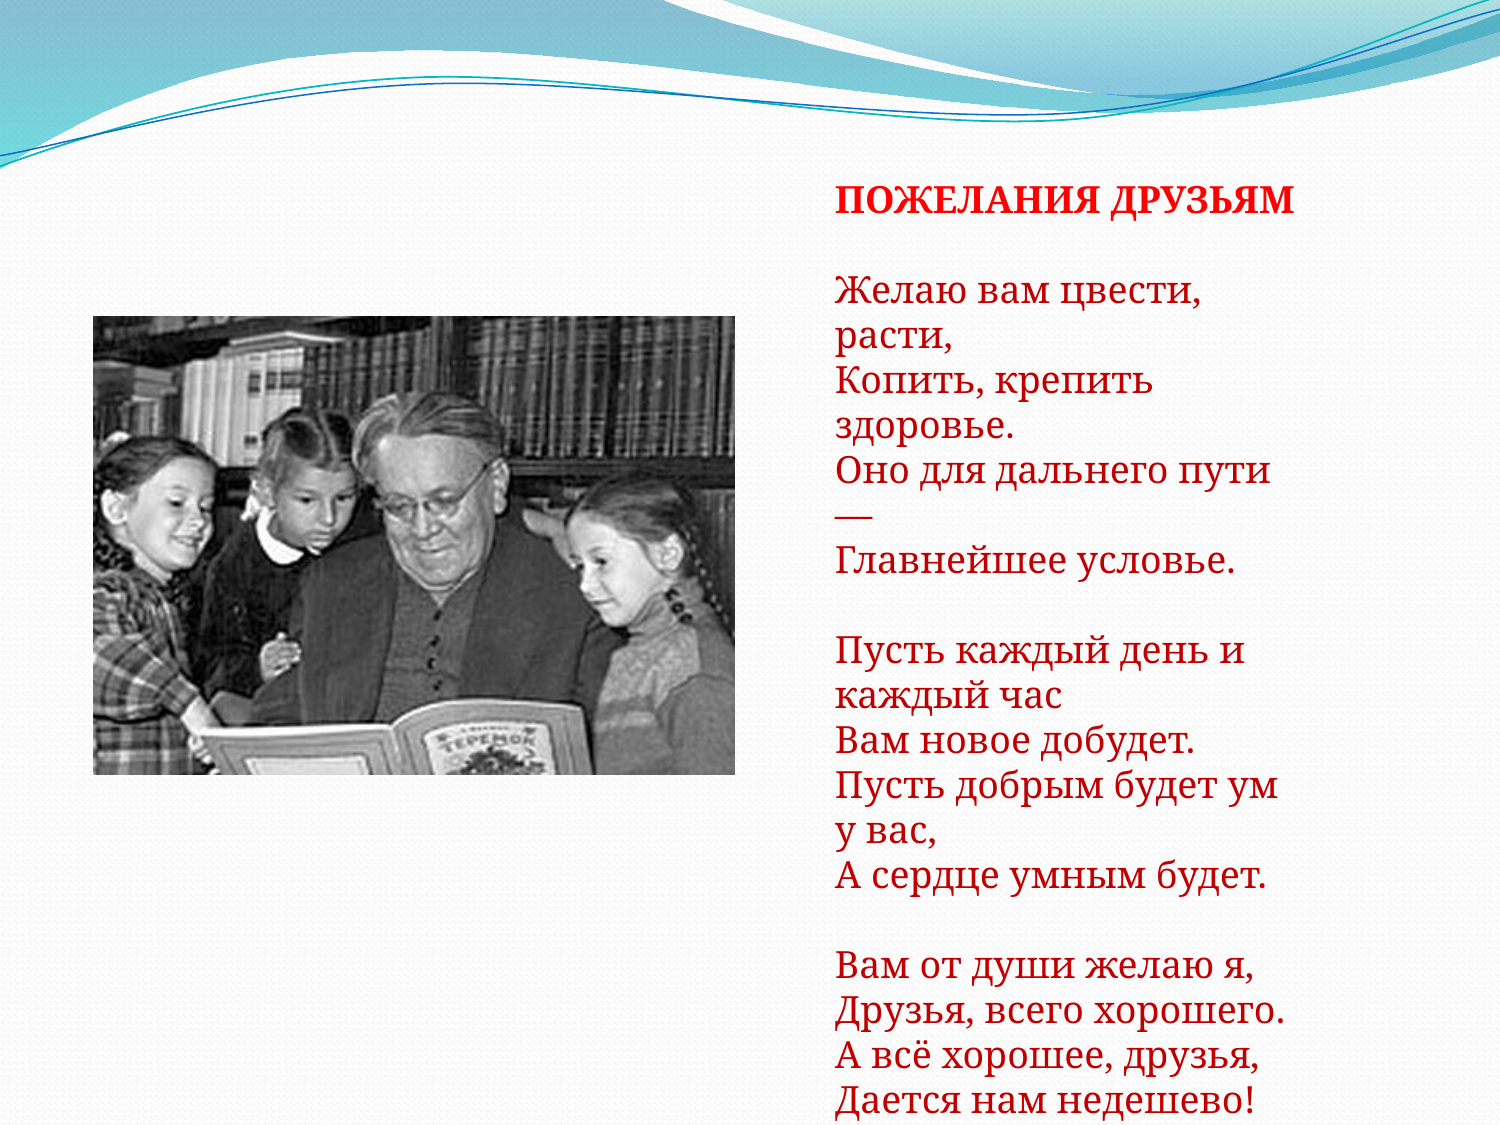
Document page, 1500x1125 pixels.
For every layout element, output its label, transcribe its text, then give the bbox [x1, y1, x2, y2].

text_box ПОЖЕЛАНИЯ ДРУЗЬЯМ Желаю вам цвести, расти, Копить, крепить здоровье. Оно для дальнего пути — Главнейшее условье. Пусть каждый день и каждый час Вам новое добудет. Пусть добрым будет ум у вас, А сердце умным будет. Вам от души желаю я, Друзья, всего хорошего. А всё хорошее, друзья, Дается нам недешево! [820, 168, 1325, 1125]
picture [93, 316, 735, 775]
